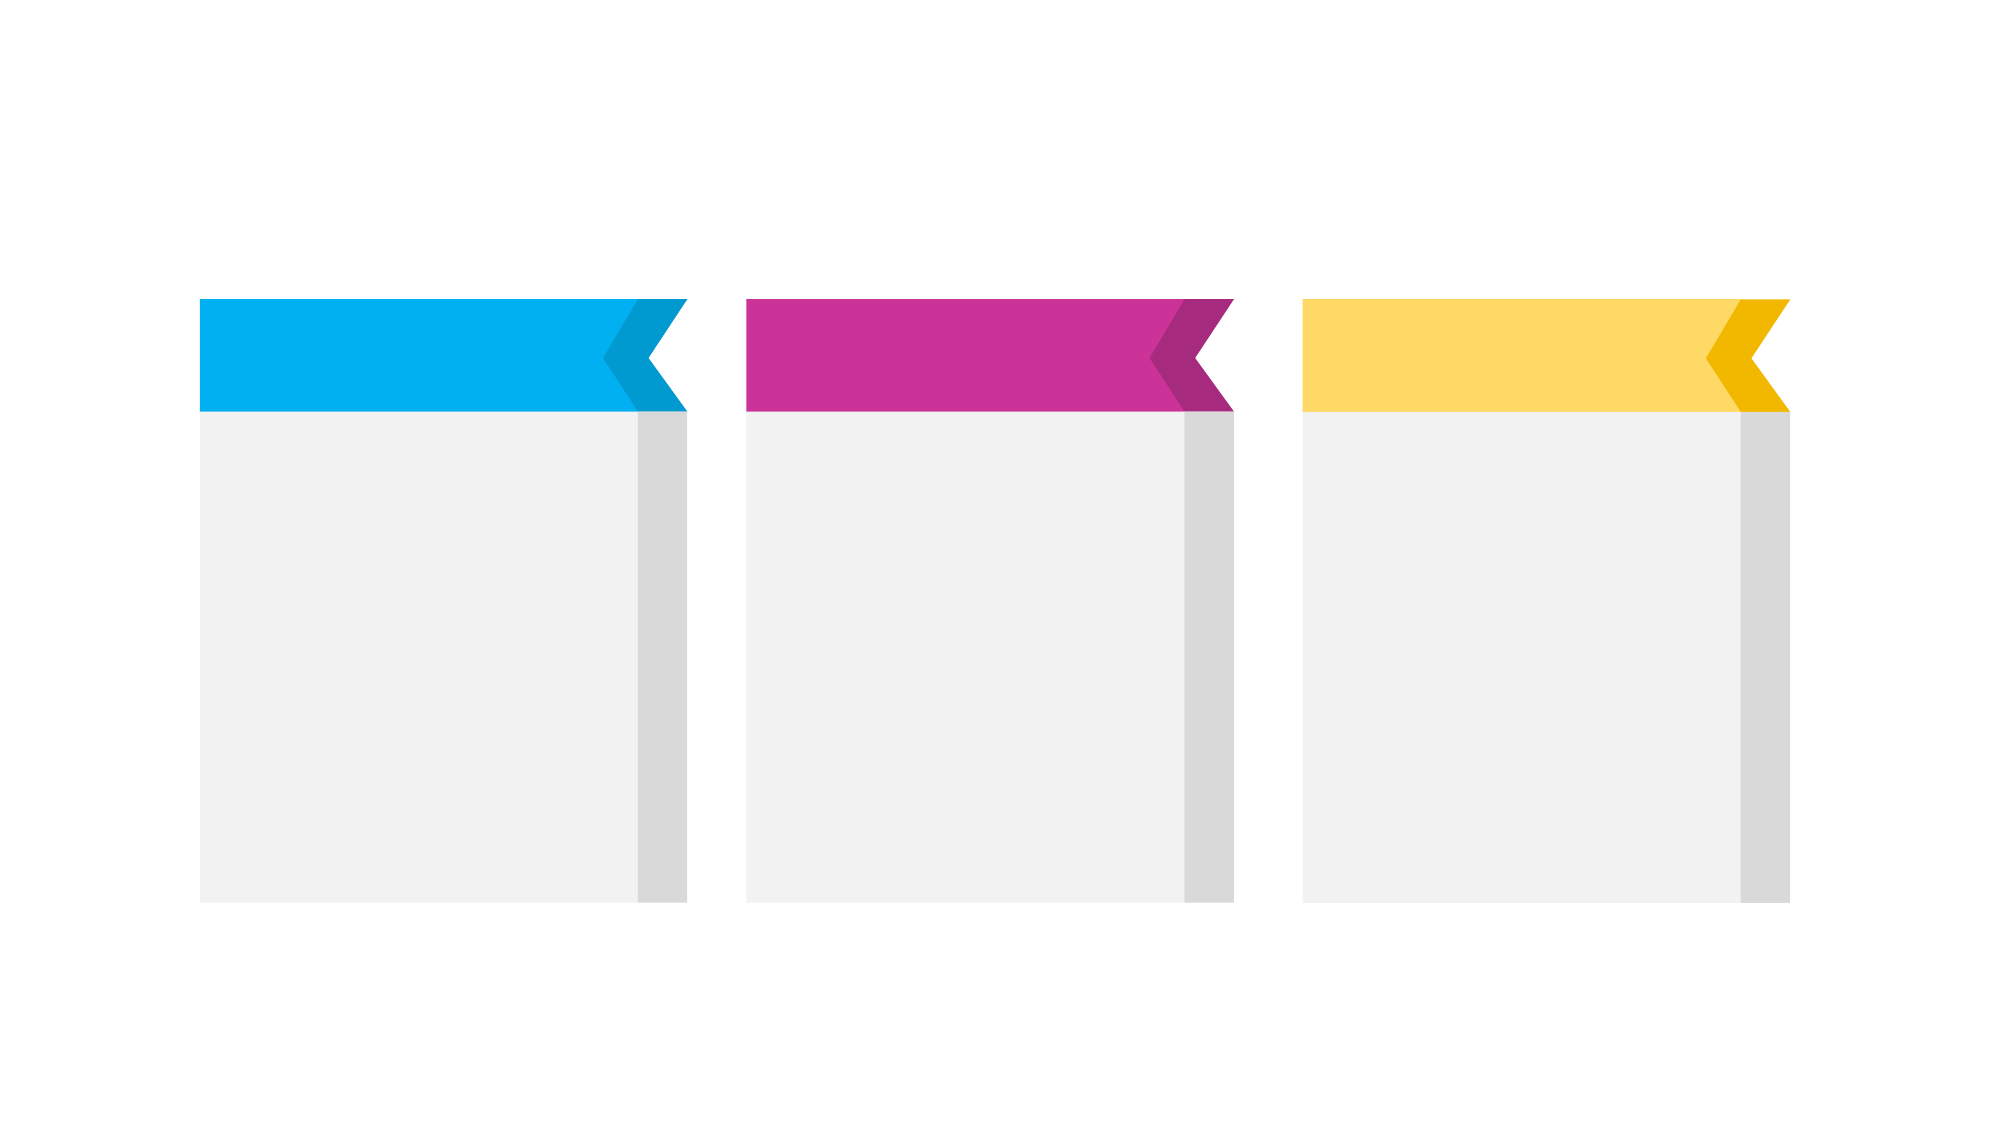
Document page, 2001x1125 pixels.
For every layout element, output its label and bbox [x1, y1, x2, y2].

text_box [746, 298, 1235, 903]
text_box [1302, 299, 1791, 904]
text_box [199, 298, 688, 903]
